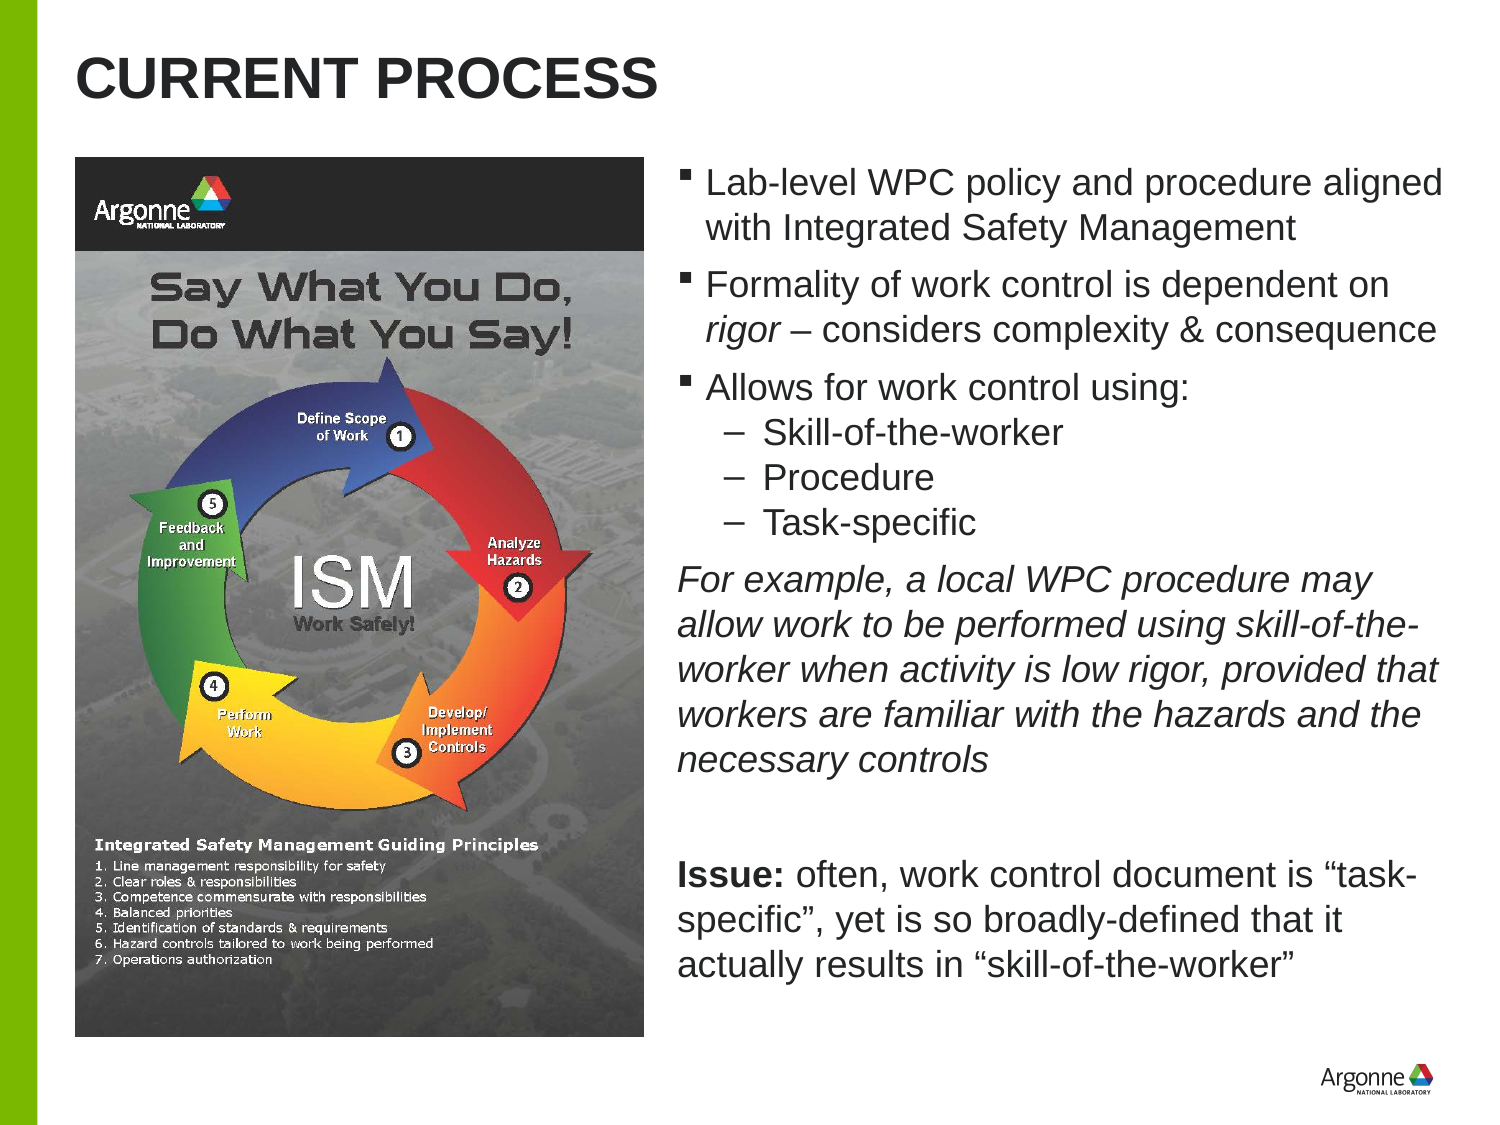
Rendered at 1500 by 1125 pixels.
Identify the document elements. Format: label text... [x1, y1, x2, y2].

picture [74, 157, 644, 1037]
title Current process [75, 45, 1449, 182]
list Lab-level WPC policy and procedure aligned with Integrated Safety Management Formality of work control is dependent on rigor – considers complexity & consequence Allows for work control using: Skill-of-the-worker Procedure Task-specific For example, a local WPC procedure may allow work to be performed using skill-of-the-worker when activity is low rigor, provided that workers are familiar with the hazards and the necessary controls Issue: often, work control document is “task-specific”, yet is so broadly-defined that it actually results in “skill-of-the-worker” [677, 157, 1449, 884]
picture [1315, 1055, 1442, 1102]
